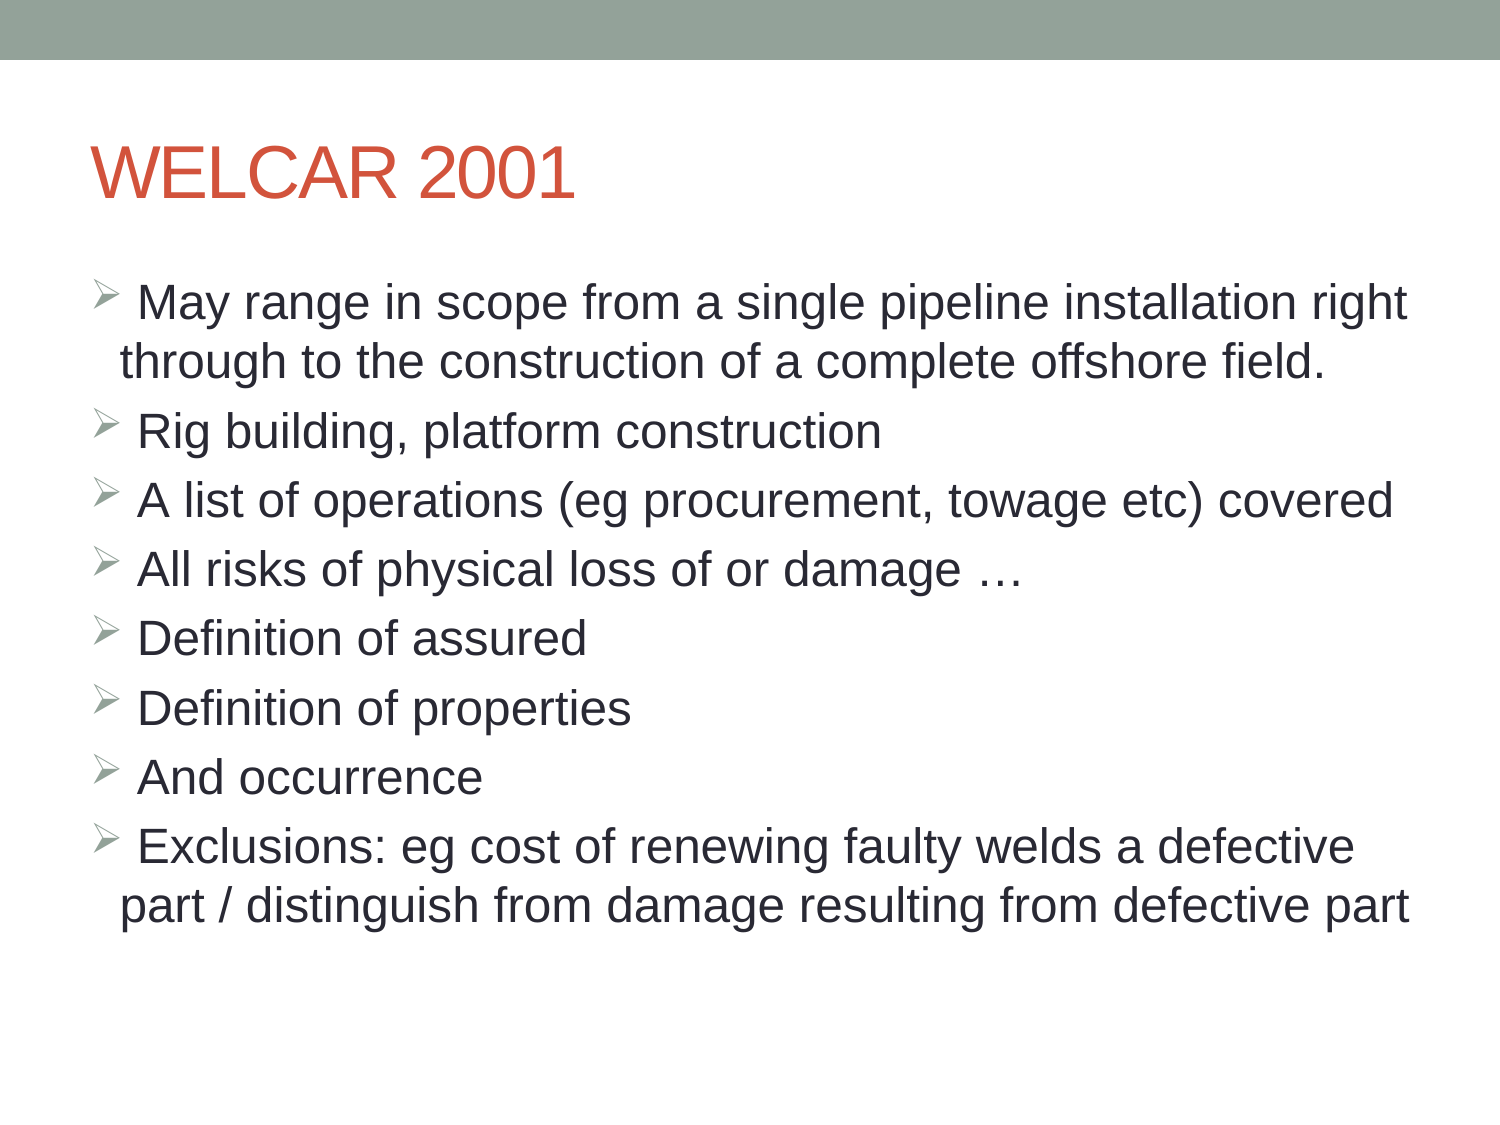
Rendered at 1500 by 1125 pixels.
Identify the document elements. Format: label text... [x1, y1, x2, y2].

list May range in scope from a single pipeline installation right through to the construction of a complete offshore field. Rig building, platform construction A list of operations (eg procurement, towage etc) covered All risks of physical loss of or damage … Definition of assured Definition of properties And occurrence Exclusions: eg cost of renewing faulty welds a defective part / distinguish from damage resulting from defective part [75, 262, 1425, 1063]
title WELCAR 2001 [75, 87, 1425, 250]
